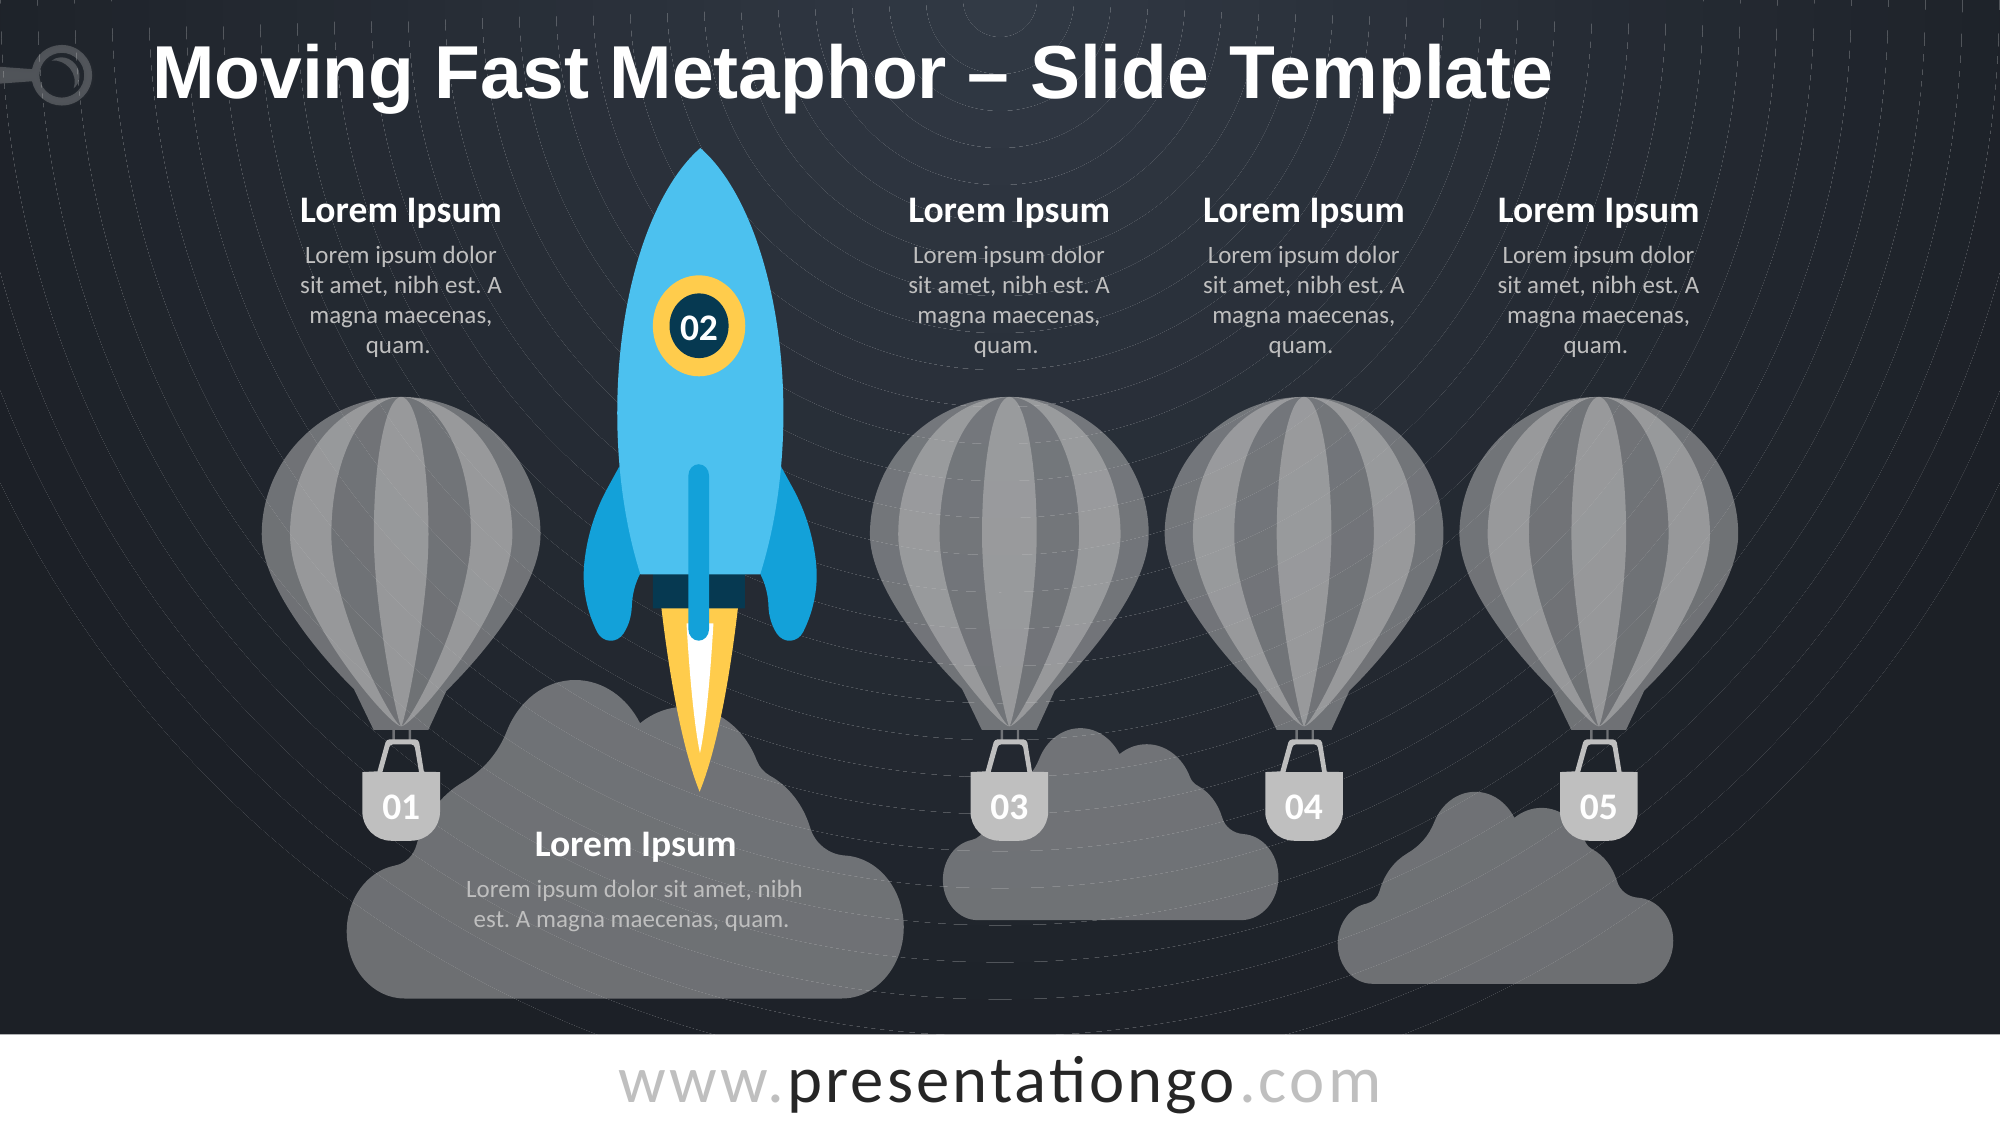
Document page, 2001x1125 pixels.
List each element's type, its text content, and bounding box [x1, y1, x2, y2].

text_box Lorem ipsum dolor sit amet, nibh est. A magna maecenas, quam. [902, 238, 1116, 366]
text_box Lorem Ipsum [1474, 177, 1724, 238]
text_box Lorem Ipsum [884, 177, 1134, 238]
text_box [1459, 396, 1739, 841]
text_box [942, 744, 1279, 921]
text_box [583, 467, 640, 641]
text_box [760, 468, 817, 641]
text_box Lorem ipsum dolor sit amet, nibh est. A magna maecenas, quam. [1492, 238, 1706, 366]
text_box Lorem ipsum dolor sit amet, nibh est. A magna maecenas, quam. [464, 864, 806, 940]
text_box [1164, 396, 1444, 841]
text_box [661, 609, 738, 792]
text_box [869, 396, 1149, 841]
text_box [1337, 795, 1674, 984]
text_box Lorem ipsum dolor sit amet, nibh est. A magna maecenas, quam. [1197, 238, 1411, 366]
text_box [652, 575, 688, 609]
text_box [686, 623, 714, 754]
text_box Lorem Ipsum [1179, 177, 1429, 238]
text_box 02 [665, 295, 733, 356]
text_box [688, 464, 710, 641]
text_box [261, 396, 541, 841]
text_box [346, 680, 904, 999]
text_box Lorem Ipsum [511, 811, 761, 872]
text_box [617, 147, 784, 575]
text_box Lorem Ipsum [276, 177, 526, 238]
title Moving Fast Metaphor – Slide Template [137, 26, 1863, 148]
text_box [710, 575, 745, 609]
text_box Lorem ipsum dolor sit amet, nibh est. A magna maecenas, quam. [294, 238, 508, 366]
text_box [652, 275, 746, 377]
